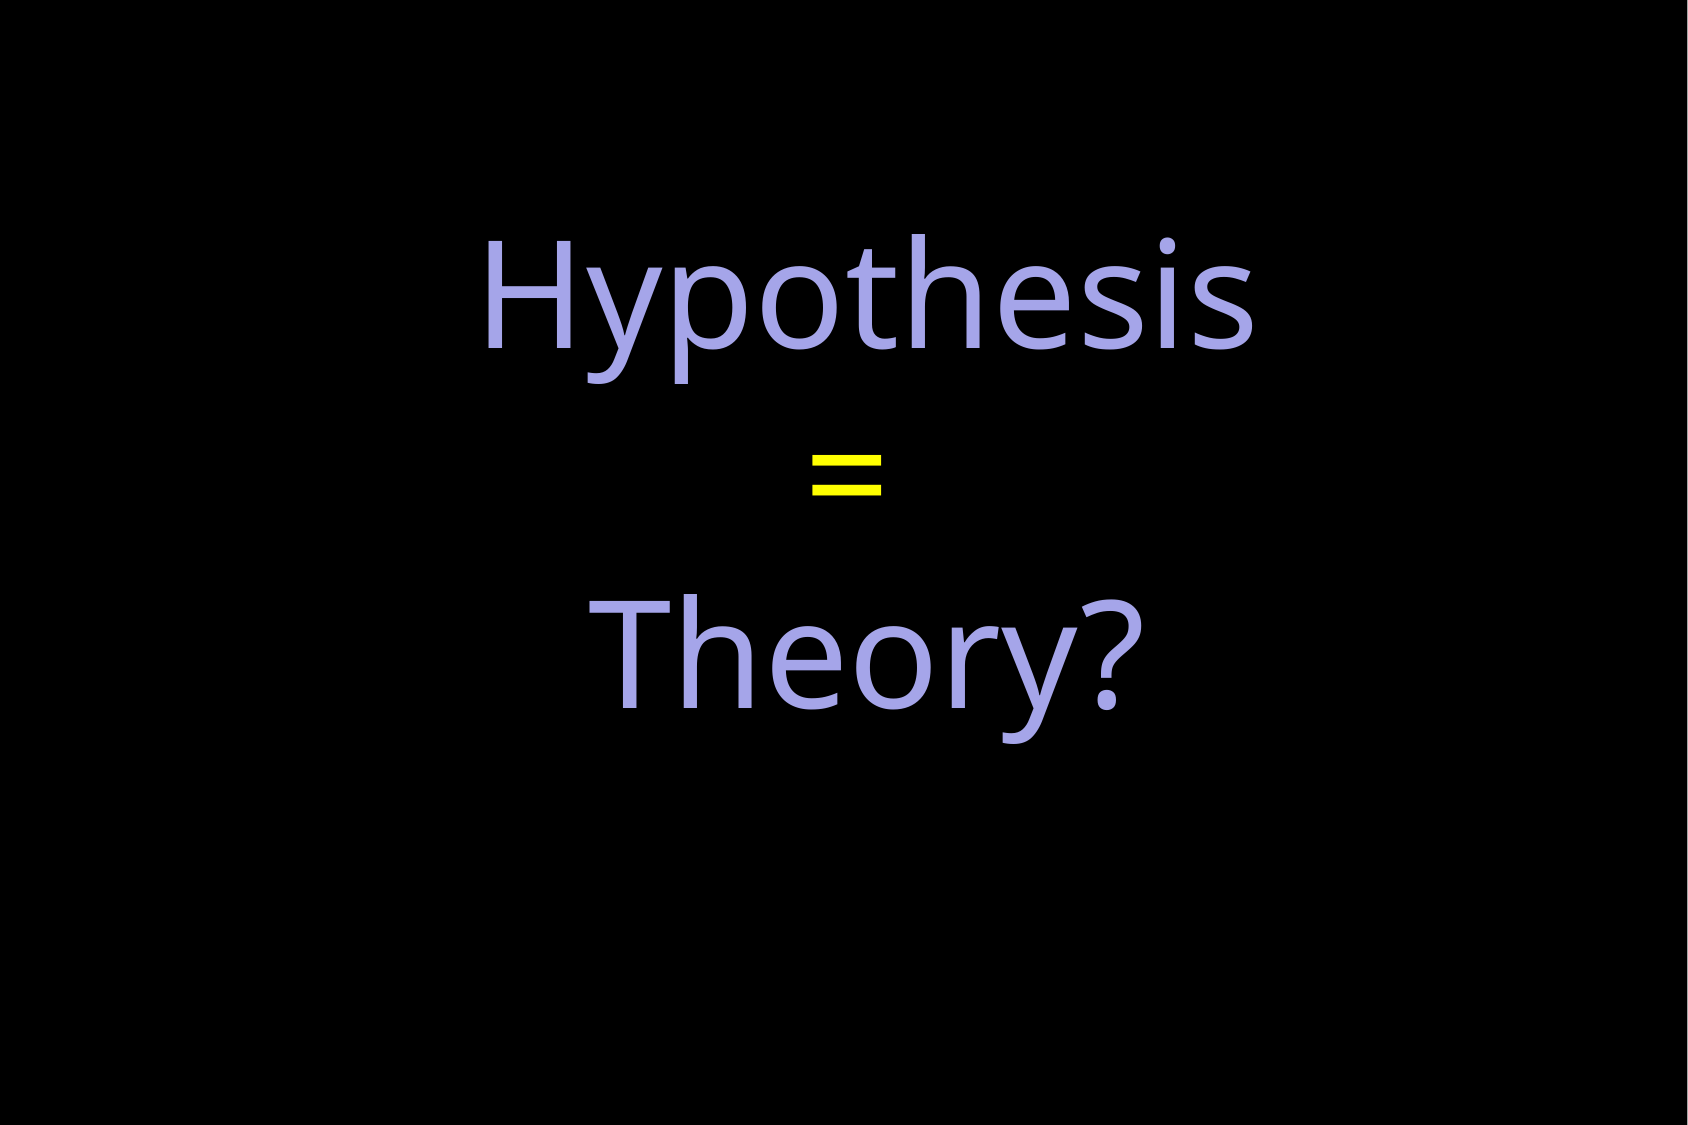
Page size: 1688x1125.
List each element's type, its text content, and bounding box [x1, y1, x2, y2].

title Hypothesis = Theory? [150, 375, 1585, 563]
